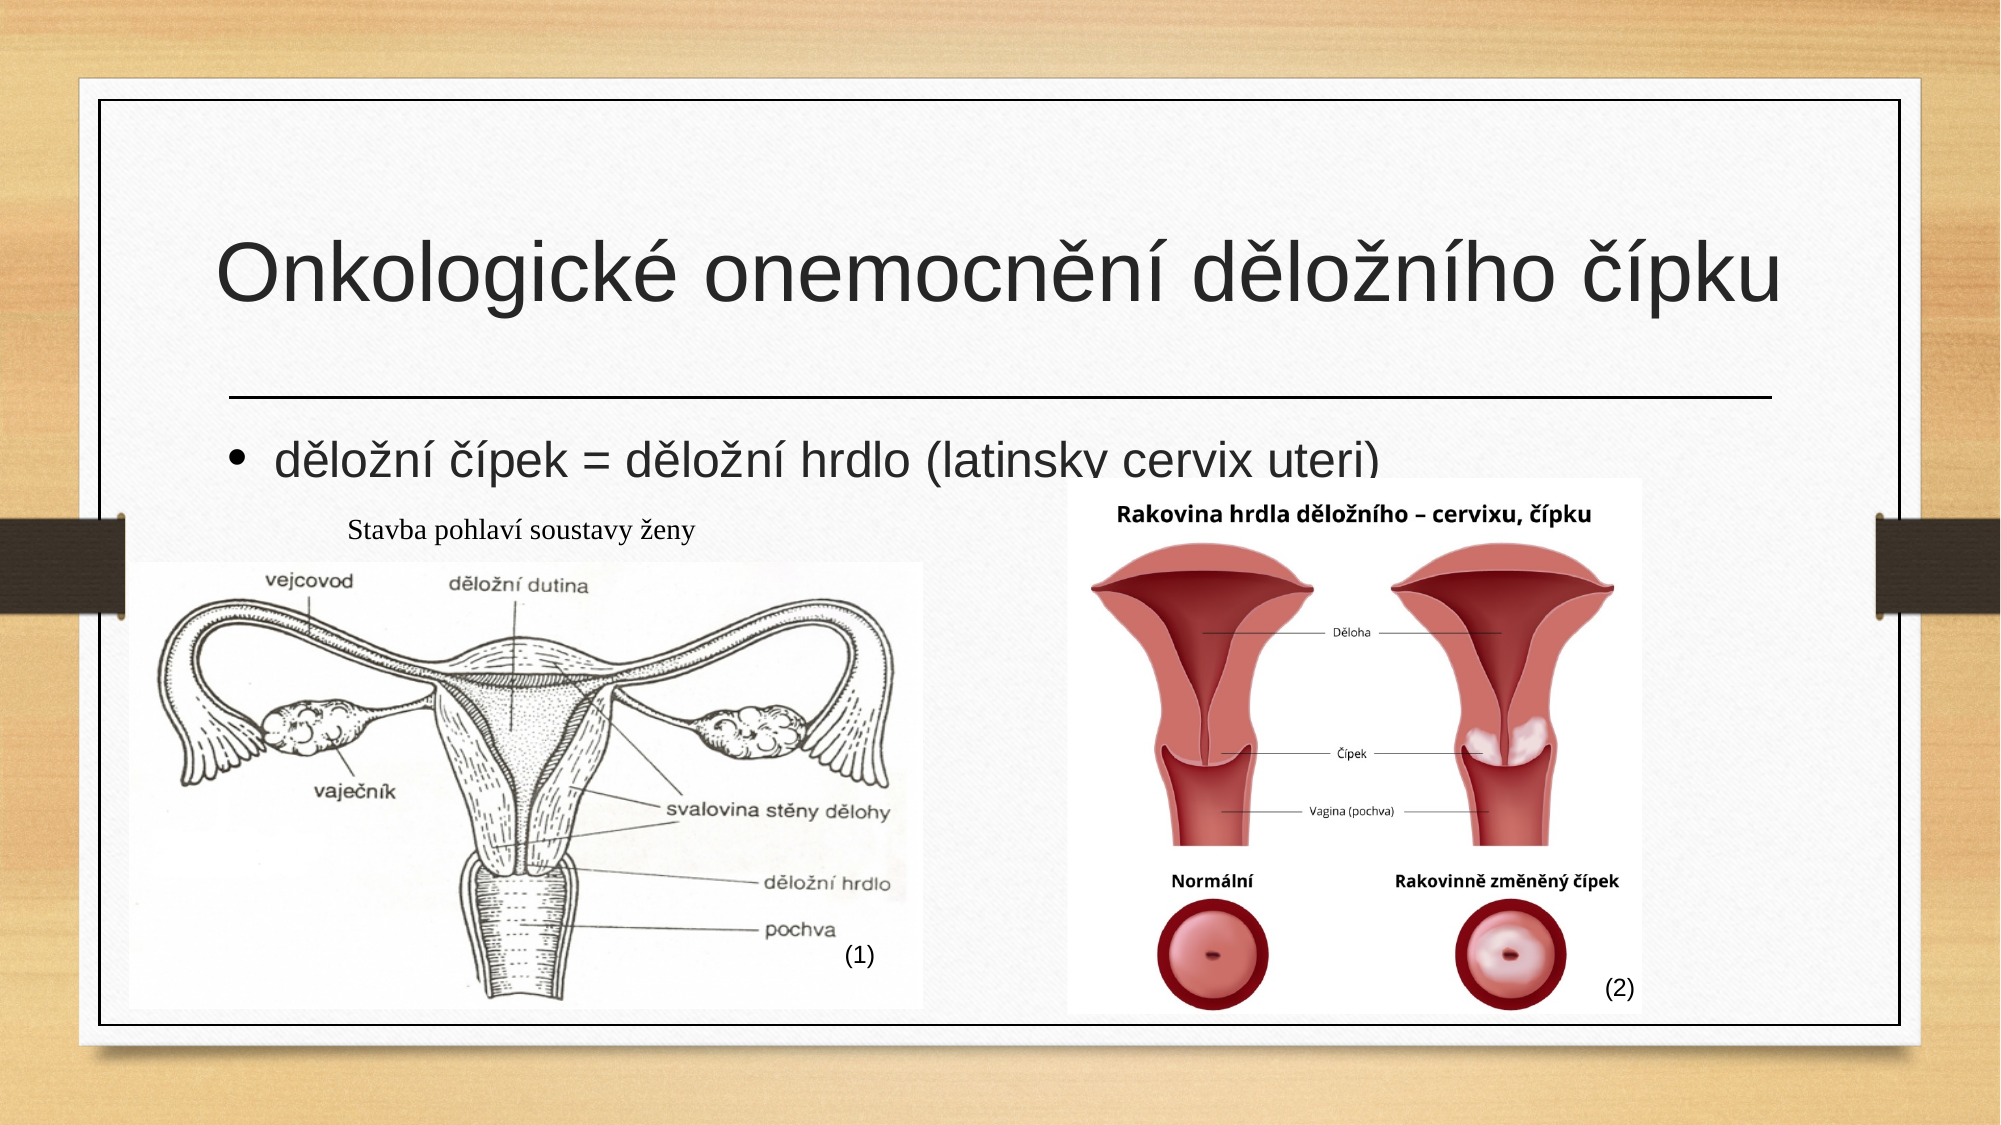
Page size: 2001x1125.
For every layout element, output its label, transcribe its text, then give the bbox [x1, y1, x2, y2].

picture [0, 0, 2001, 1125]
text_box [128, 485, 923, 1010]
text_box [1067, 478, 1656, 1014]
list děložní čípek = děložní hrdlo (latinsky cervix uteri) [212, 419, 1788, 964]
title Onkologické onemocnění děložního čípku [192, 160, 1808, 375]
